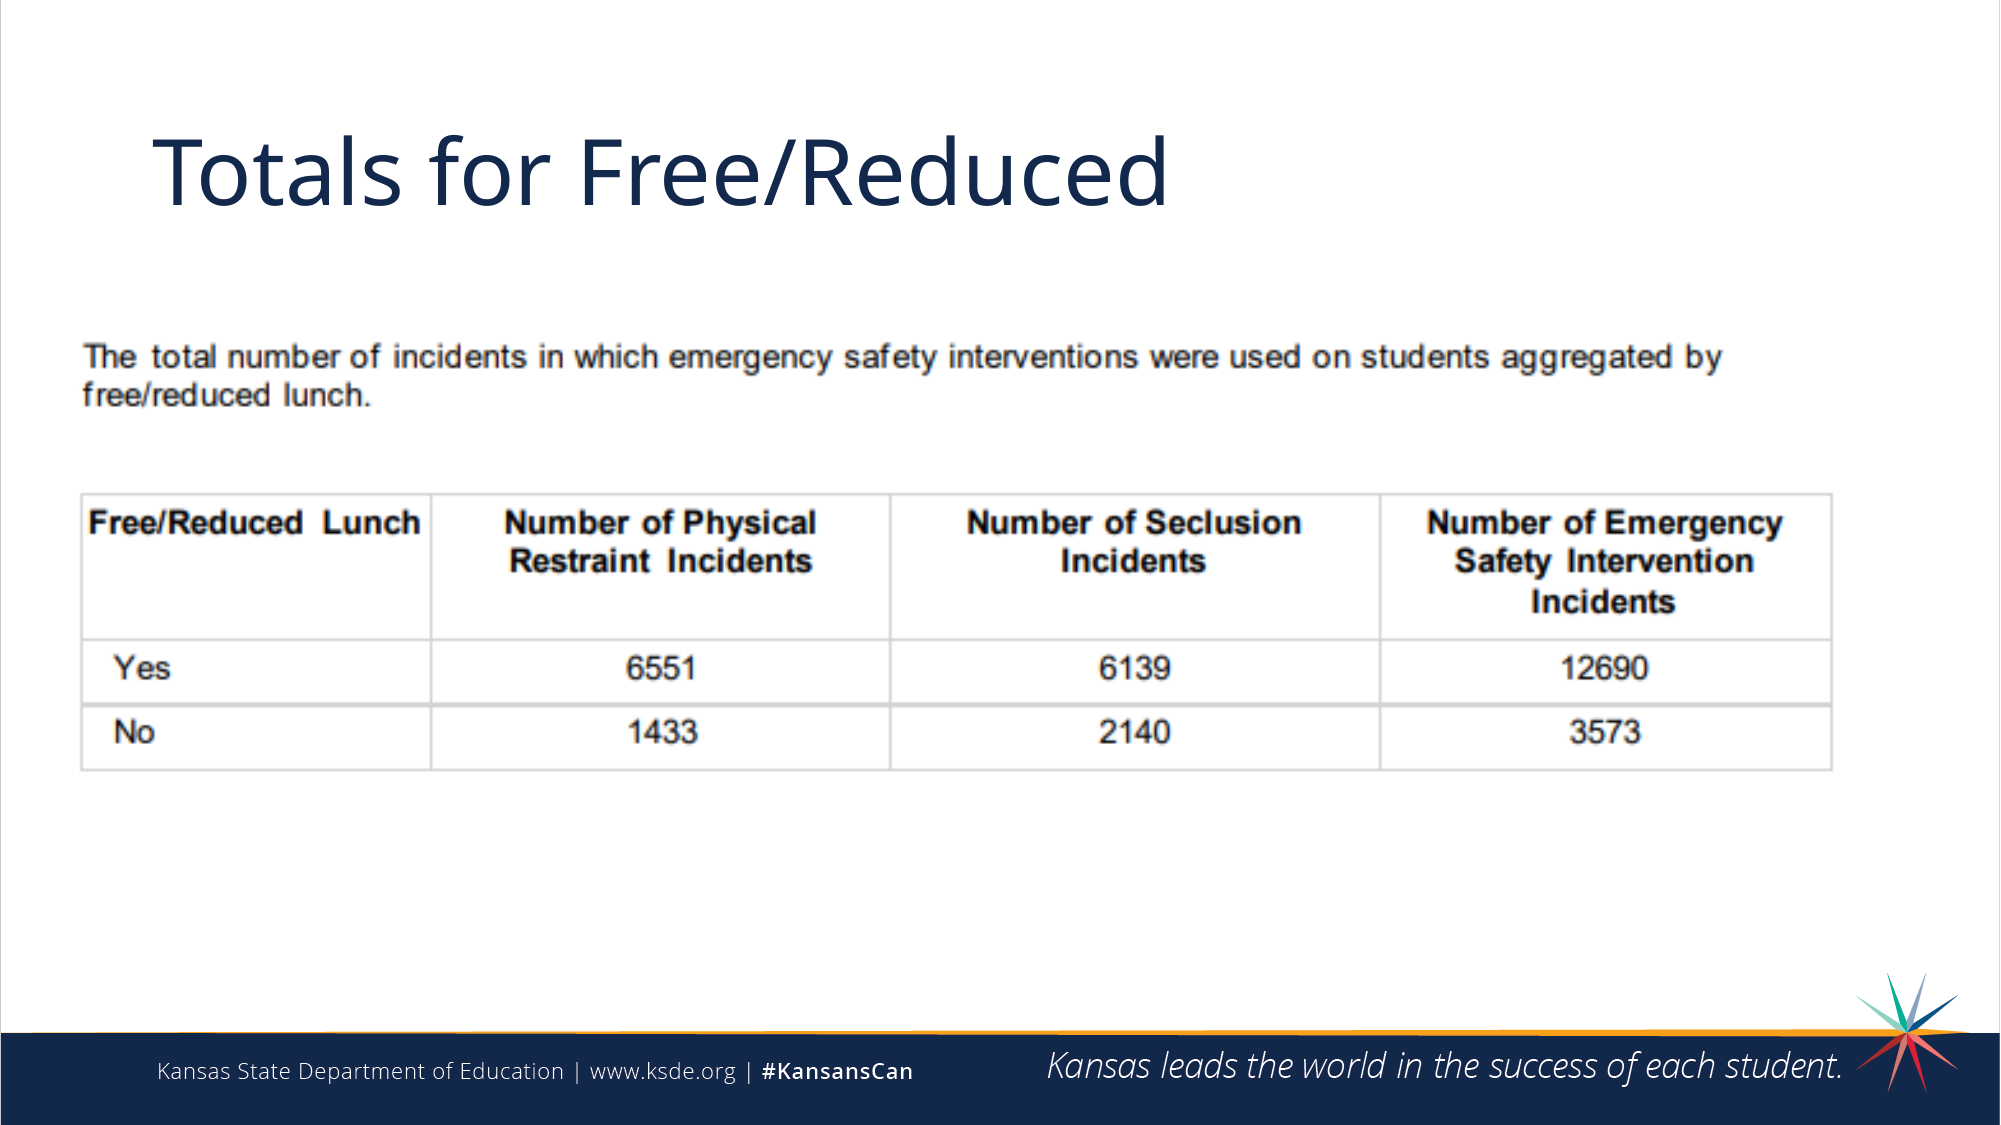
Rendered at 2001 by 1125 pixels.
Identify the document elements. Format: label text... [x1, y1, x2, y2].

title Totals for Free/Reduced [137, 59, 1863, 278]
picture [0, 0, 2000, 1125]
